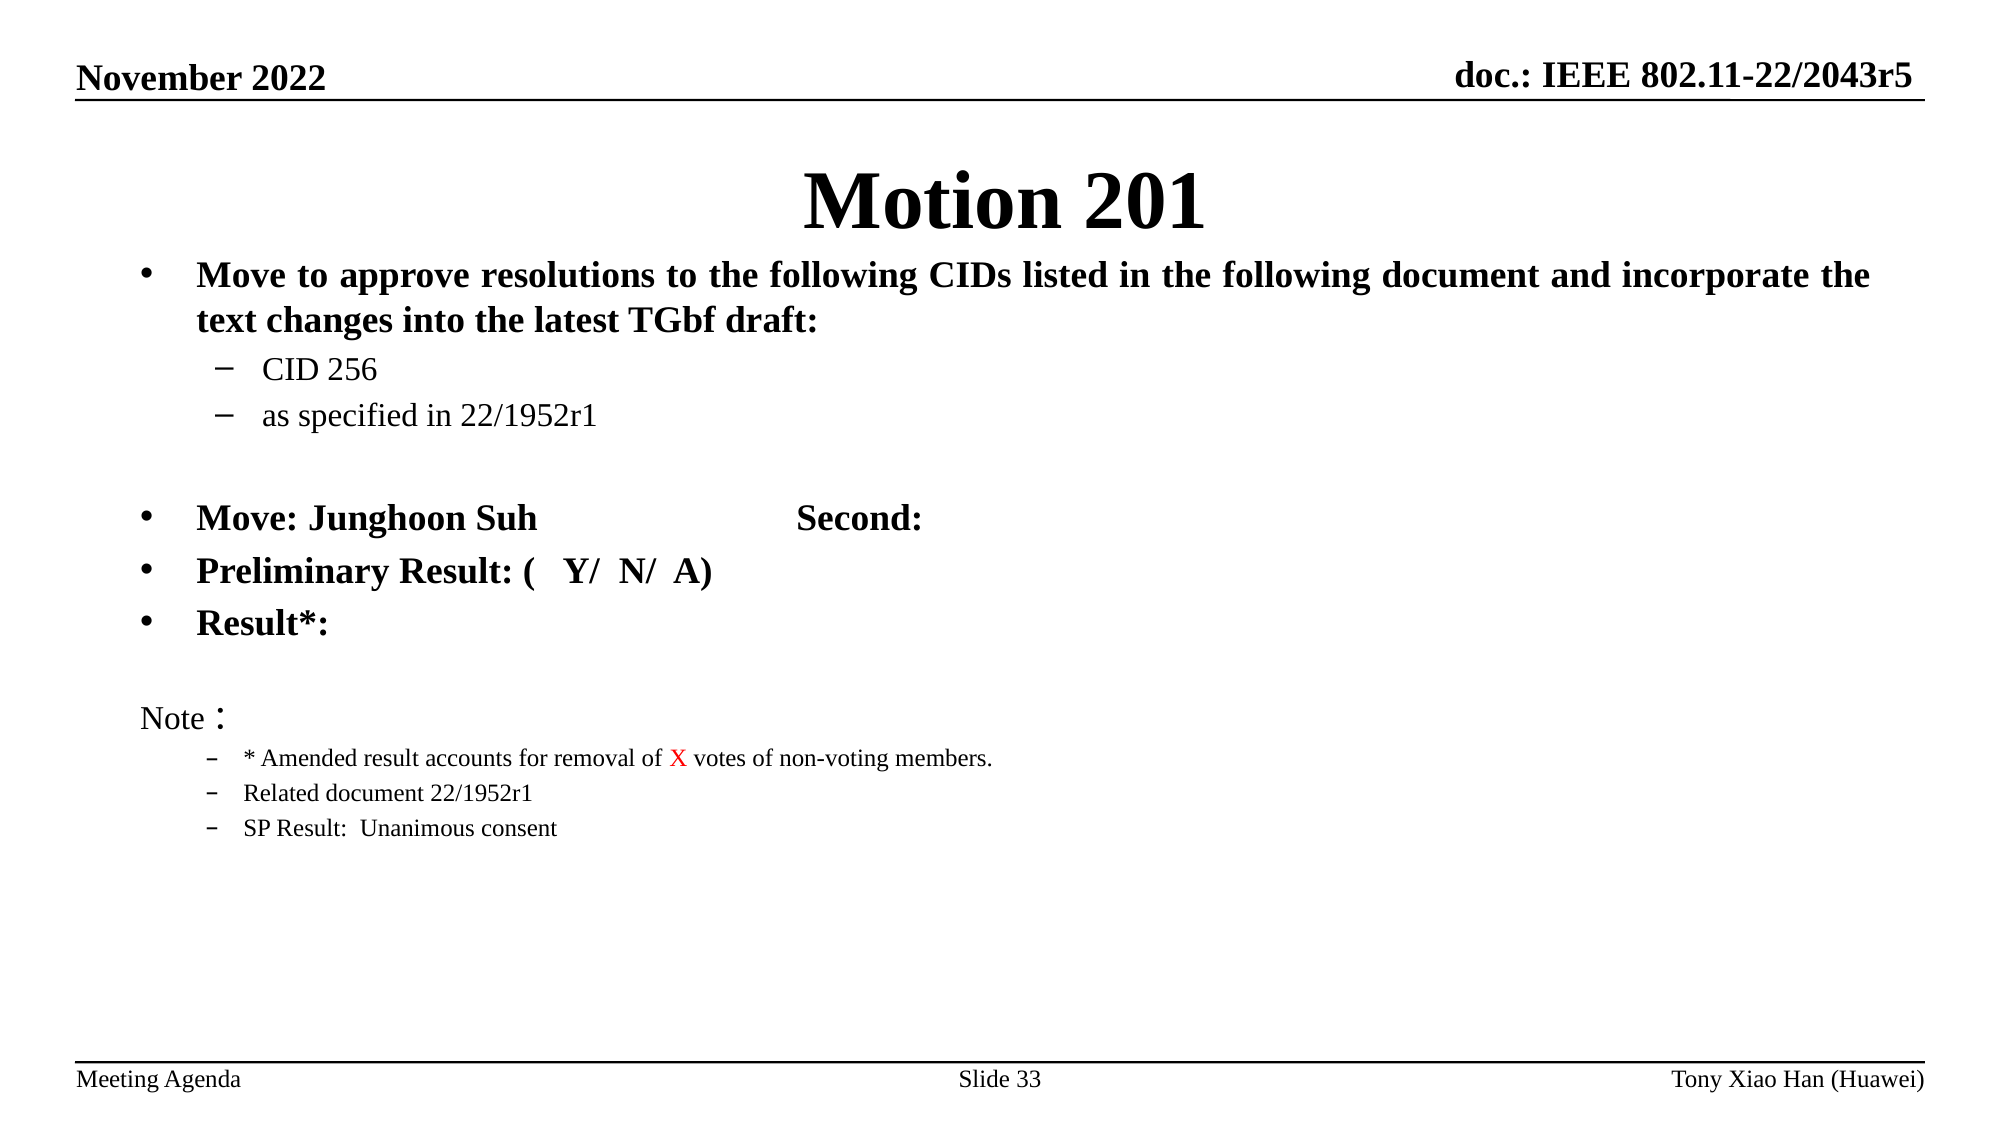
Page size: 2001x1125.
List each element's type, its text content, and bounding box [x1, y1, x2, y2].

text_box Move to approve resolutions to the following CIDs listed in the following document and incorporate the text changes into the latest TGbf draft: CID 256 as specified in 22/1952r1 Move: Junghoon Suh Second: Preliminary Result: ( Y/ N/ A) Result*: Note： * Amended result accounts for removal of X votes of non-voting members. Related document 22/1952r1 SP Result: Unanimous consent [125, 212, 1888, 900]
text_box Motion 201 [368, 137, 1644, 212]
